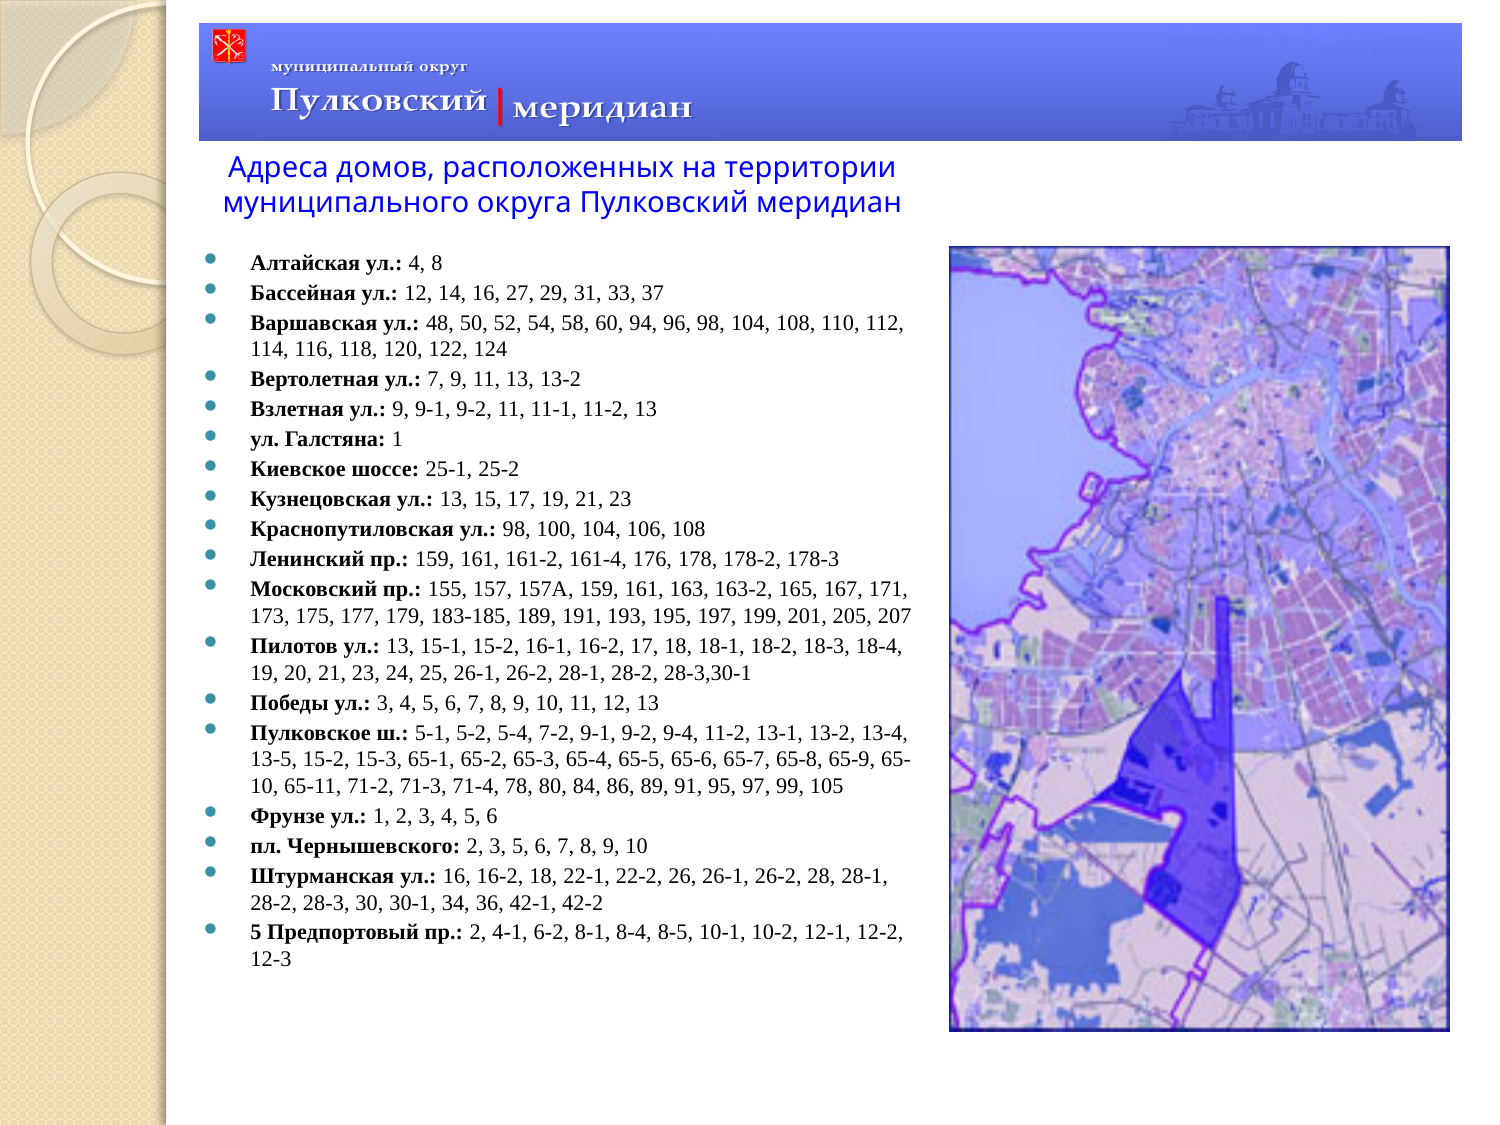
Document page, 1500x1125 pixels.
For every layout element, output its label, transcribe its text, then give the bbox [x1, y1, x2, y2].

list Адреса домов, расположенных на территории муниципального округа Пулковский меридиан Алтайская ул.: 4, 8 Бассейная ул.: 12, 14, 16, 27, 29, 31, 33, 37 Варшавская ул.: 48, 50, 52, 54, 58, 60, 94, 96, 98, 104, 108, 110, 112, 114, 116, 118, 120, 122, 124 Вертолетная ул.: 7, 9, 11, 13, 13-2 Взлетная ул.: 9, 9-1, 9-2, 11, 11-1, 11-2, 13 ул. Галстяна: 1 Киевское шоссе: 25-1, 25-2 Кузнецовская ул.: 13, 15, 17, 19, 21, 23 Краснопутиловская ул.: 98, 100, 104, 106, 108 Ленинский пр.: 159, 161, 161-2, 161-4, 176, 178, 178-2, 178-3 Московский пр.: 155, 157, 157А, 159, 161, 163, 163-2, 165, 167, 171, 173, 175, 177, 179, 183-185, 189, 191, 193, 195, 197, 199, 201, 205, 207 Пилотов ул.: 13, 15-1, 15-2, 16-1, 16-2, 17, 18, 18-1, 18-2, 18-3, 18-4, 19, 20, 21, 23, 24, 25, 26-1, 26-2, 28-1, 28-2, 28-3,30-1 Победы ул.: 3, 4, 5, 6, 7, 8, 9, 10, 11, 12, 13 Пулковское ш.: 5-1, 5-2, 5-4, 7-2, 9-1, 9-2, 9-4, 11-2, 13-1, 13-2, 13-4, 13-5, 15-2, 15-3, 65-1, 65-2, 65-3, 65-4, 65-5, 65-6, 65-7, 65-8, 65-9, 65-10, 65-11, 71-2, 71-3, 71-4, 78, 80, 84, 86, 89, 91, 95, 97, 99, 105 Фрунзе ул.: 1, 2, 3, 4, 5, 6 пл. Чернышевского: 2, 3, 5, 6, 7, 8, 9, 10 Штурманская ул.: 16, 16-2, 18, 22-1, 22-2, 26, 26-1, 26-2, 28, 28-1, 28-2, 28-3, 30, 30-1, 34, 36, 42-1, 42-2 5 Предпортовый пр.: 2, 4-1, 6-2, 8-1, 8-4, 8-5, 10-1, 10-2, 12-1, 12-2, 12-3 [175, 140, 936, 1055]
picture [948, 245, 1451, 1032]
picture [198, 23, 1463, 141]
